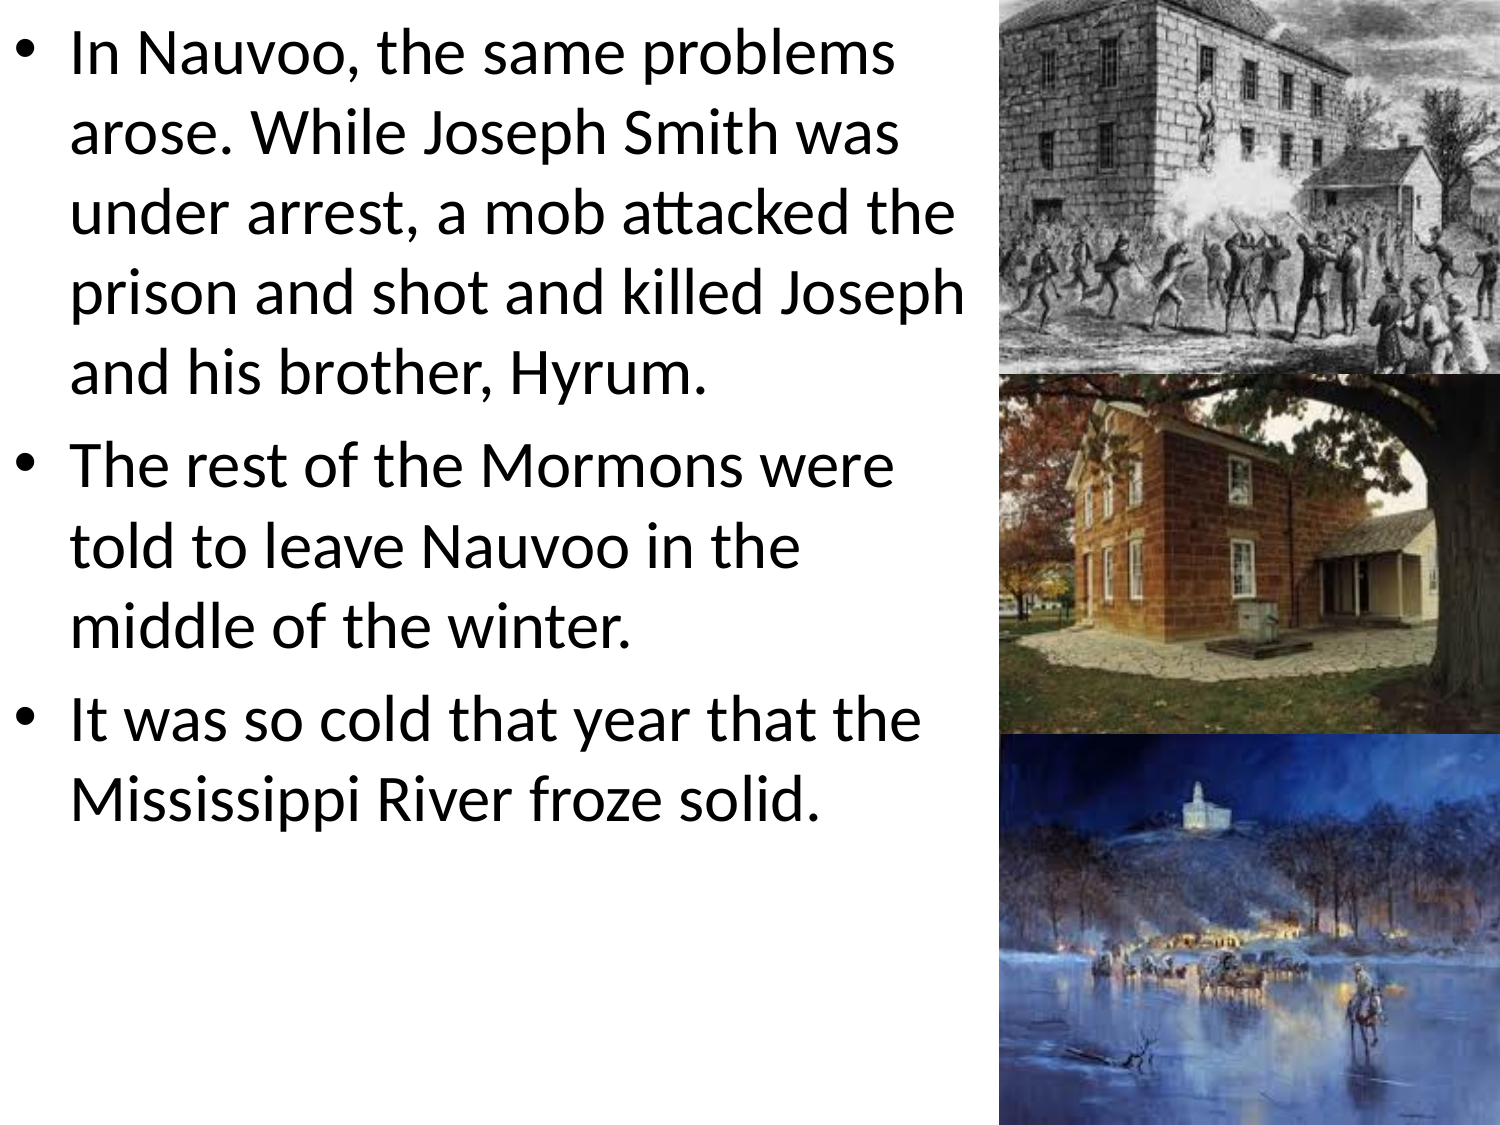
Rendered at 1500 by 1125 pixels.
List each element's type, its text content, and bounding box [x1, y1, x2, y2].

list In Nauvoo, the same problems arose. While Joseph Smith was under arrest, a mob attacked the prison and shot and killed Joseph and his brother, Hyrum. The rest of the Mormons were told to leave Nauvoo in the middle of the winter. It was so cold that year that the Mississippi River froze solid. [0, 0, 995, 943]
picture [999, 0, 1500, 1125]
